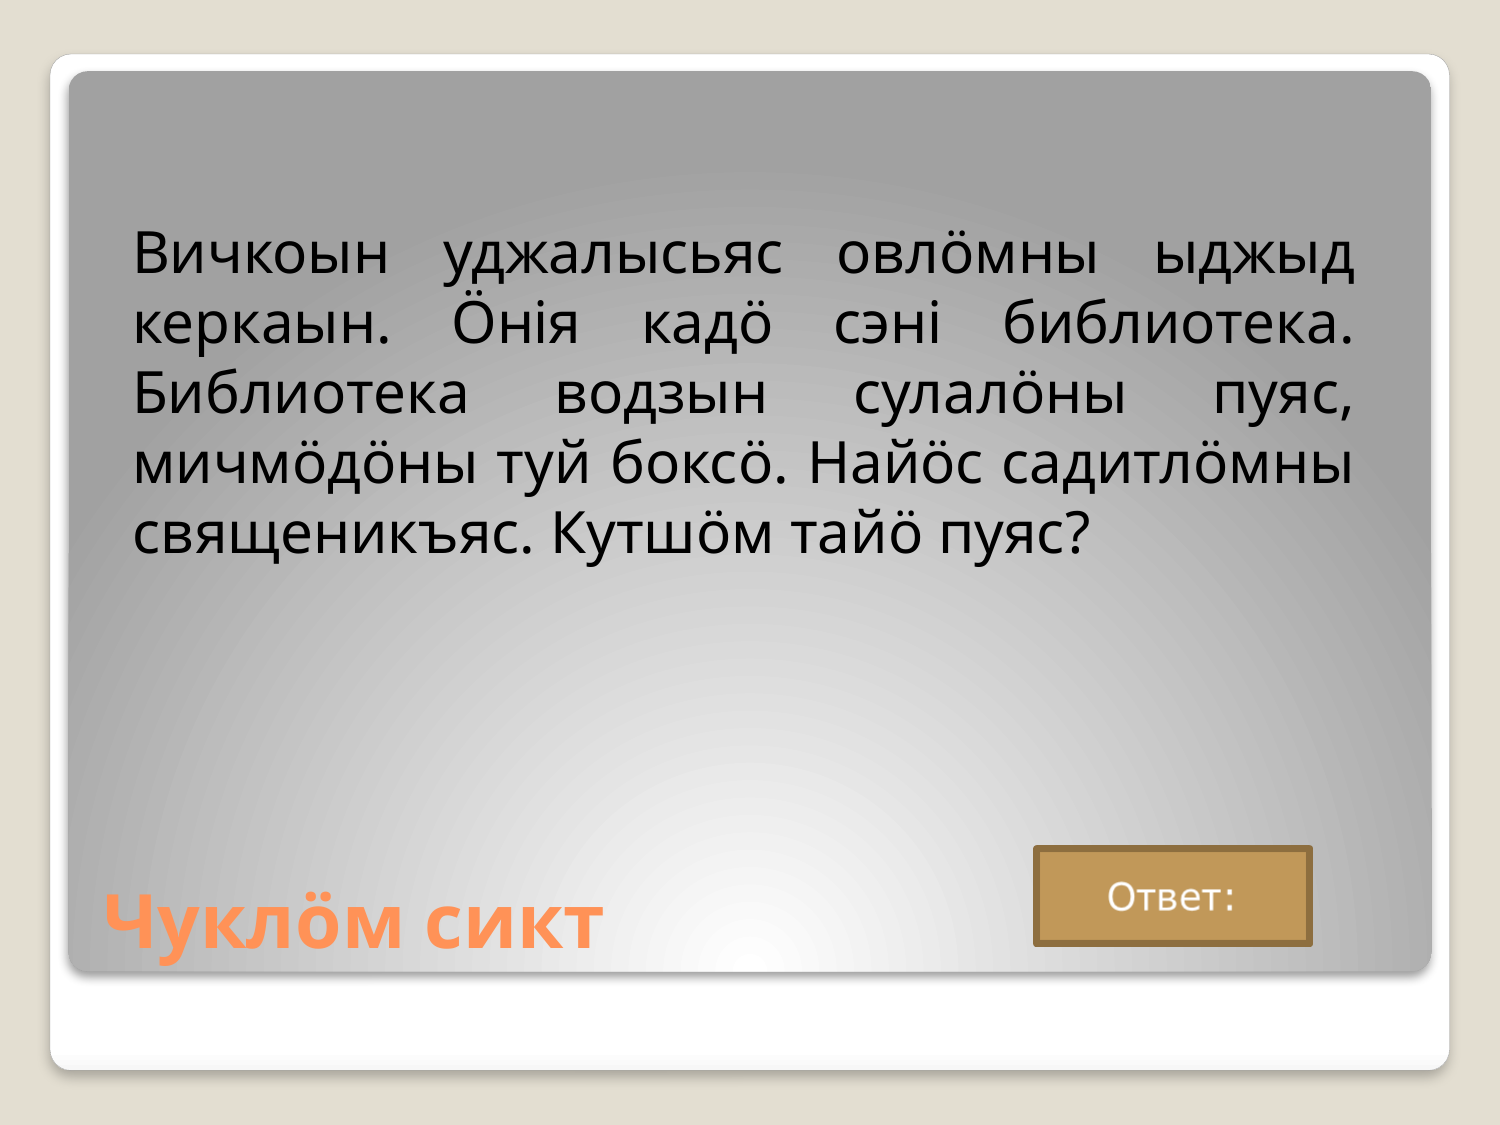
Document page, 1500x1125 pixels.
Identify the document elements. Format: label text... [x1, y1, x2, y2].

text_box Вичкоын уджалысьяс овлöмны ыджыд керкаын. Öнiя кадö сэнi библиотека. Библиотека водзын сулалöны пуяс, мичмöдöны туй боксö. Найöс садитлöмны священикъяс. Кутшöм тайö пуяс? [117, 208, 1370, 573]
title Чуклöм сикт [88, 798, 1431, 972]
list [1033, 845, 1313, 948]
